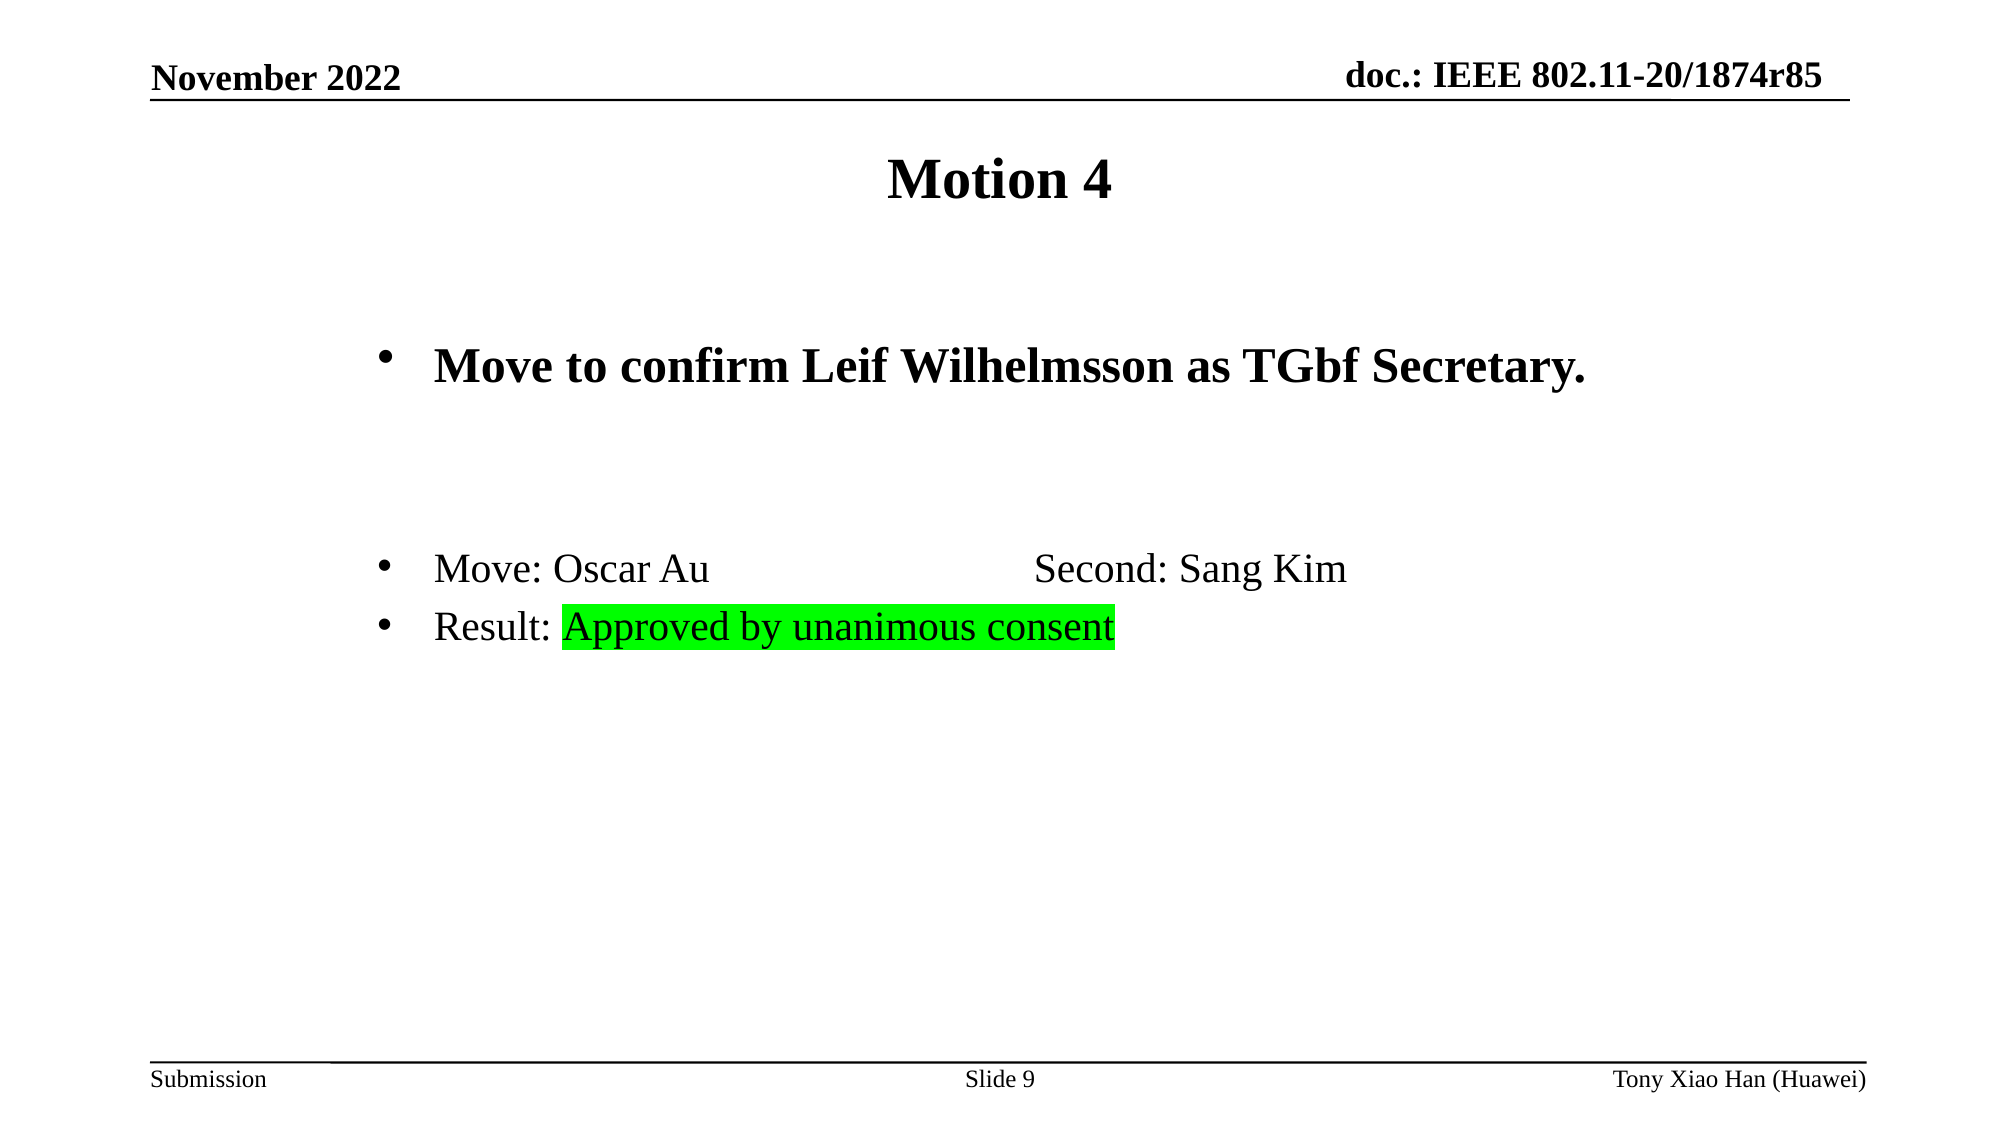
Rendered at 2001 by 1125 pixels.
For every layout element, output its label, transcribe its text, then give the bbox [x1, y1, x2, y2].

text_box Motion 4 [362, 87, 1638, 263]
text_box Move to confirm Leif Wilhelmsson as TGbf Secretary. Move: Oscar Au Second: Sang Kim Result: Approved by unanimous consent [362, 324, 1638, 1013]
